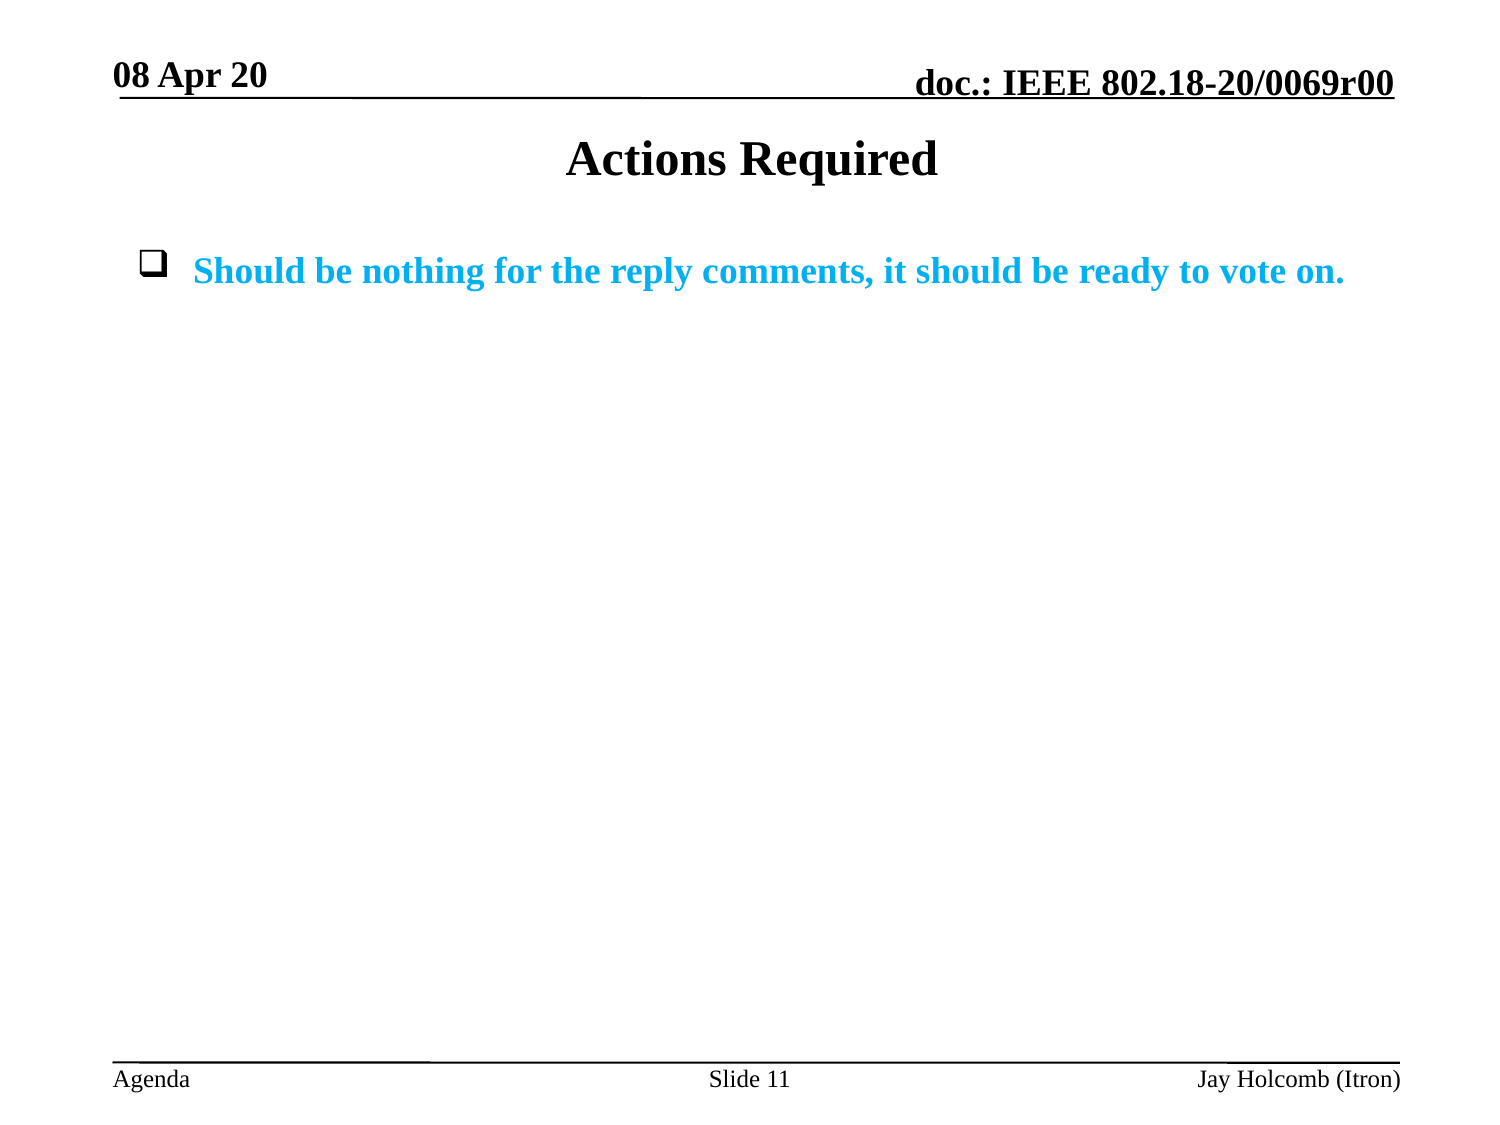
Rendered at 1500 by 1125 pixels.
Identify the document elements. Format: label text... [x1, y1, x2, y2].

title Actions Required [114, 103, 1390, 180]
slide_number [112, 49, 488, 95]
slide_number Slide 11 [699, 1061, 800, 1123]
footer Jay Holcomb (Itron) [878, 1061, 1402, 1093]
list Should be nothing for the reply comments, it should be ready to vote on. [112, 180, 1474, 1065]
